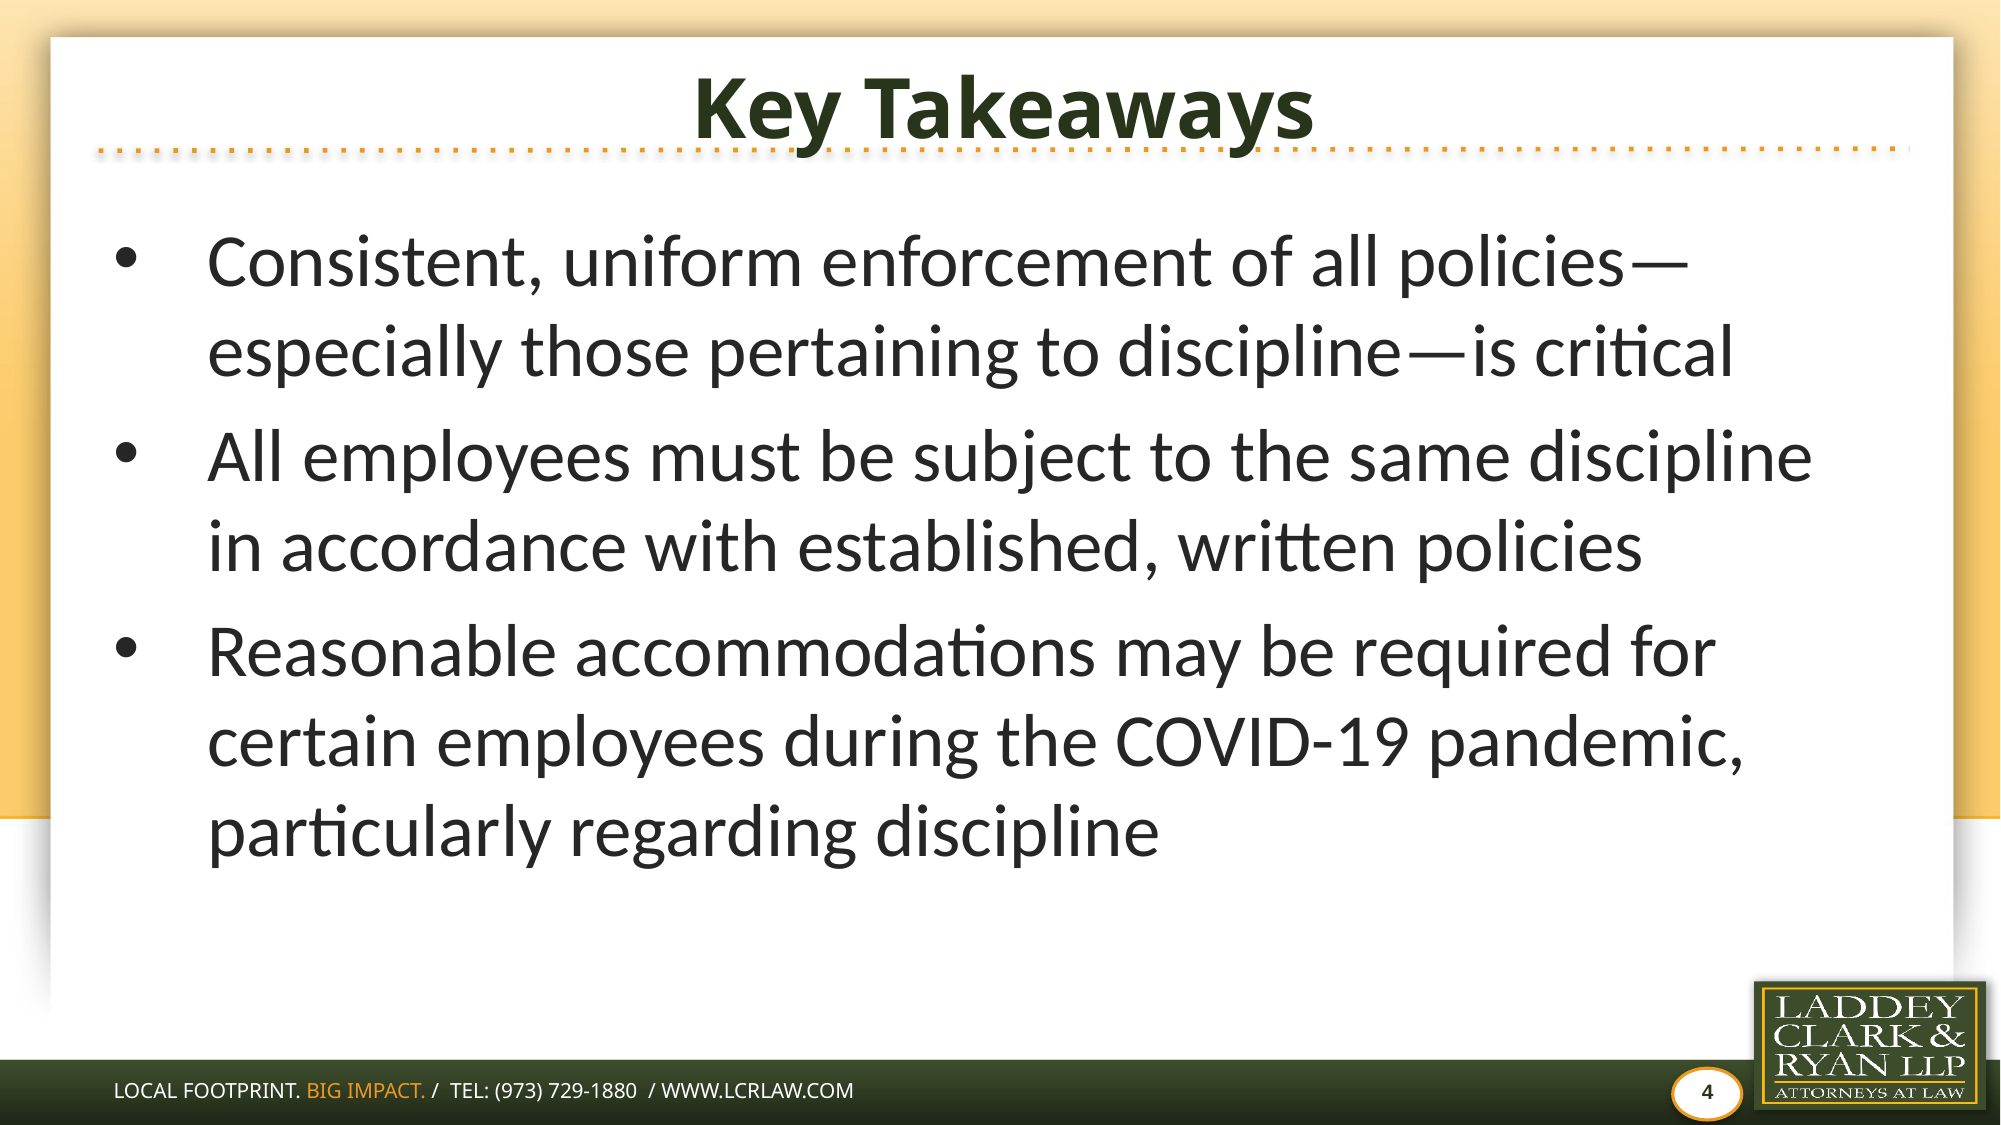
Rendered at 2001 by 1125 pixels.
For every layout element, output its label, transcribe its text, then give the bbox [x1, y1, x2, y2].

list Consistent, uniform enforcement of all policies—especially those pertaining to discipline—is critical All employees must be subject to the same discipline in accordance with established, written policies Reasonable accommodations may be required for certain employees during the COVID-19 pandemic, particularly regarding discipline [98, 203, 1893, 969]
picture [0, 0, 2001, 1125]
title Key Takeaways [98, 47, 1910, 147]
